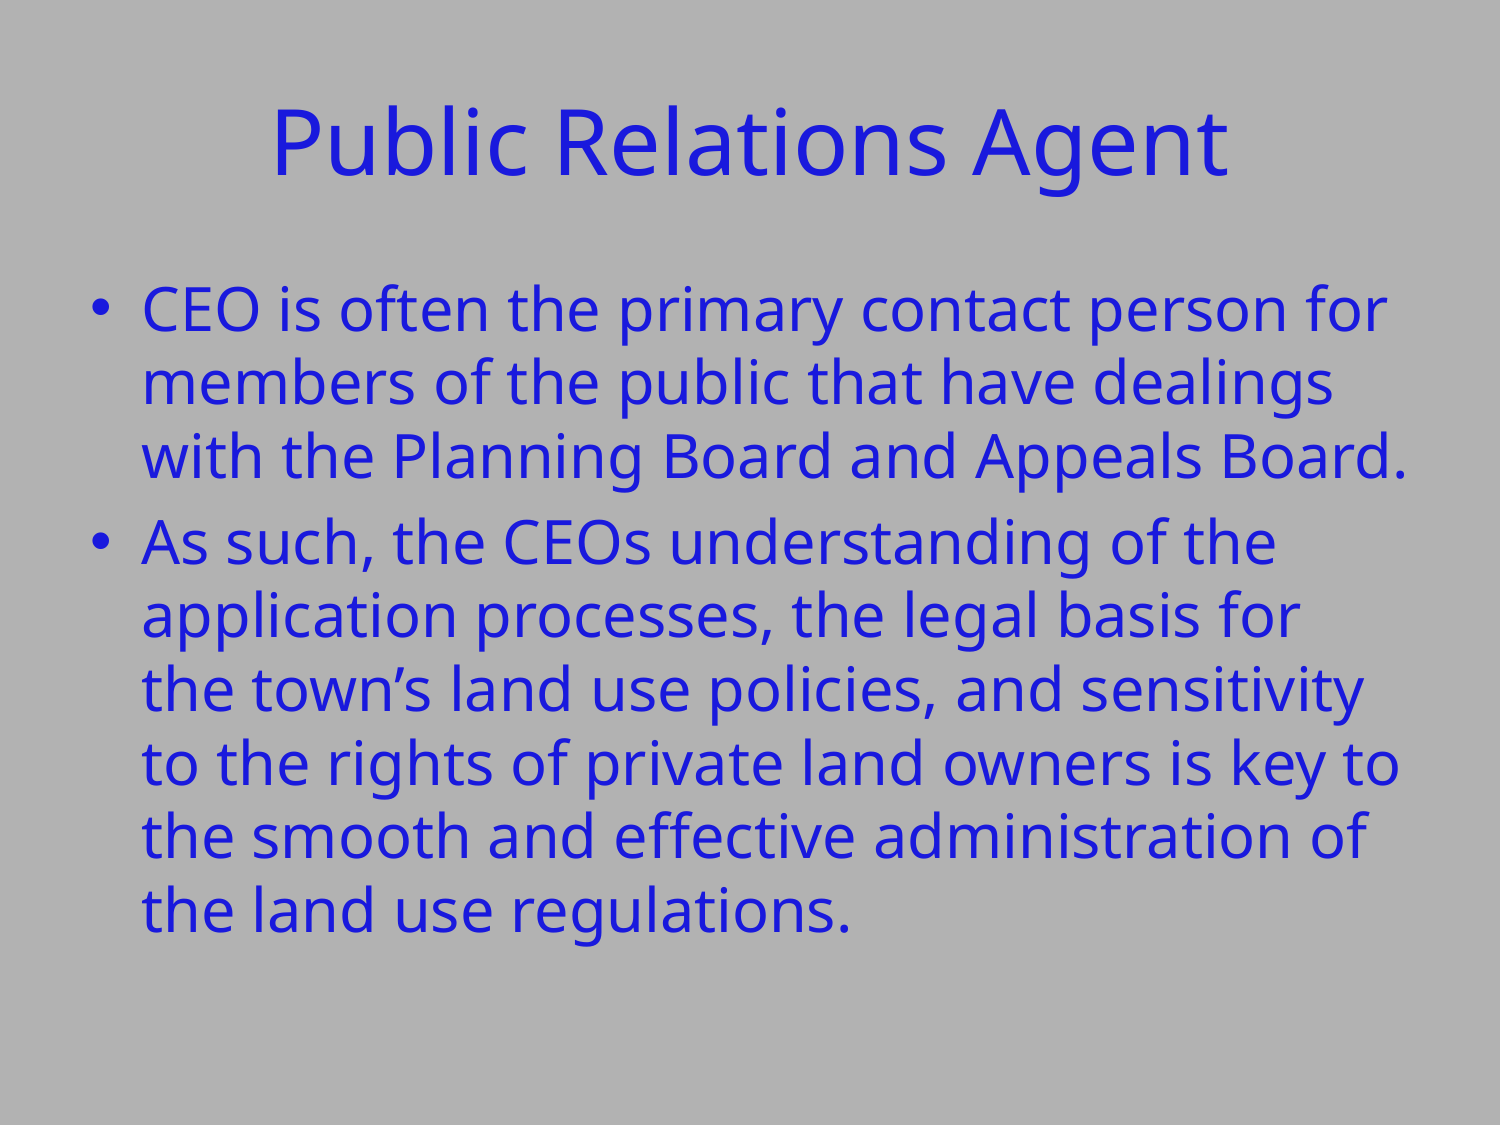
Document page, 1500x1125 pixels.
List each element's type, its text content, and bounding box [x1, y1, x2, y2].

title Public Relations Agent [75, 45, 1425, 233]
list CEO is often the primary contact person for members of the public that have dealings with the Planning Board and Appeals Board. As such, the CEOs understanding of the application processes, the legal basis for the town’s land use policies, and sensitivity to the rights of private land owners is key to the smooth and effective administration of the land use regulations. [75, 262, 1425, 1005]
